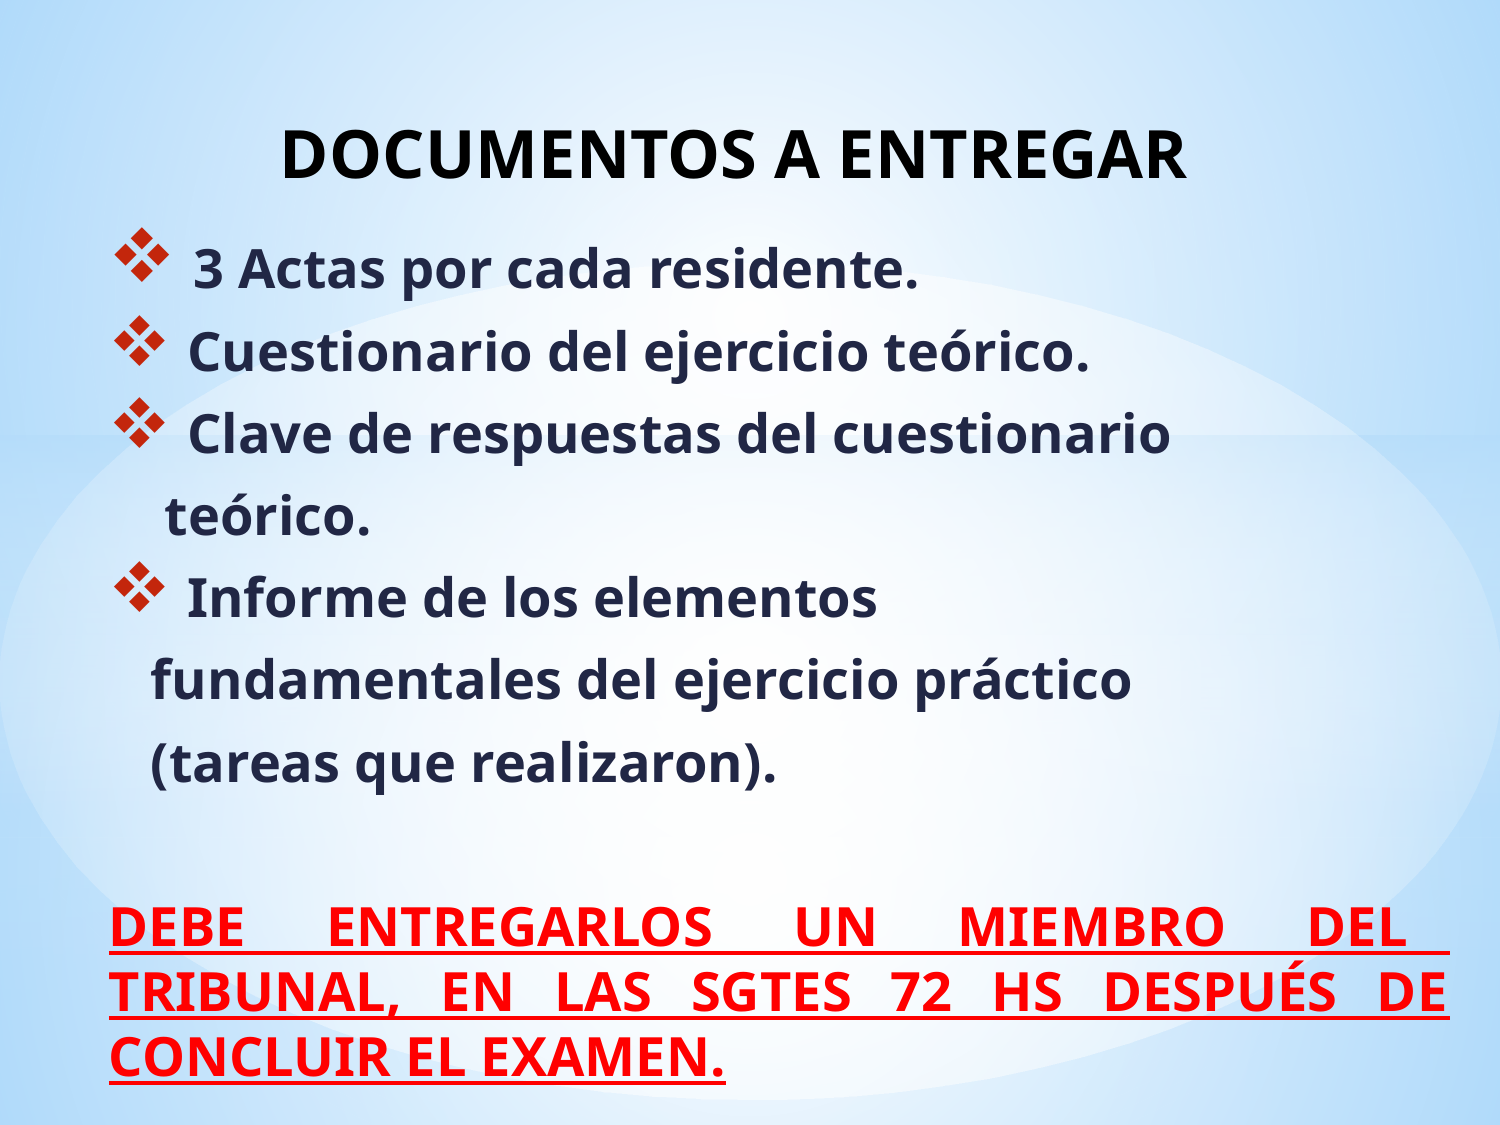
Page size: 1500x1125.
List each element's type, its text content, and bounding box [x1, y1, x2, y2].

title DOCUMENTOS A ENTREGAR [105, 70, 1381, 200]
list 3 Actas por cada residente. Cuestionario del ejercicio teórico. Clave de respuestas del cuestionario teórico. Informe de los elementos fundamentales del ejercicio práctico (tareas que realizaron). DEBE ENTREGARLOS UN MIEMBRO DEL TRIBUNAL, EN LAS SGTES 72 HS DESPUÉS DE CONCLUIR EL EXAMEN. [93, 222, 1465, 1125]
